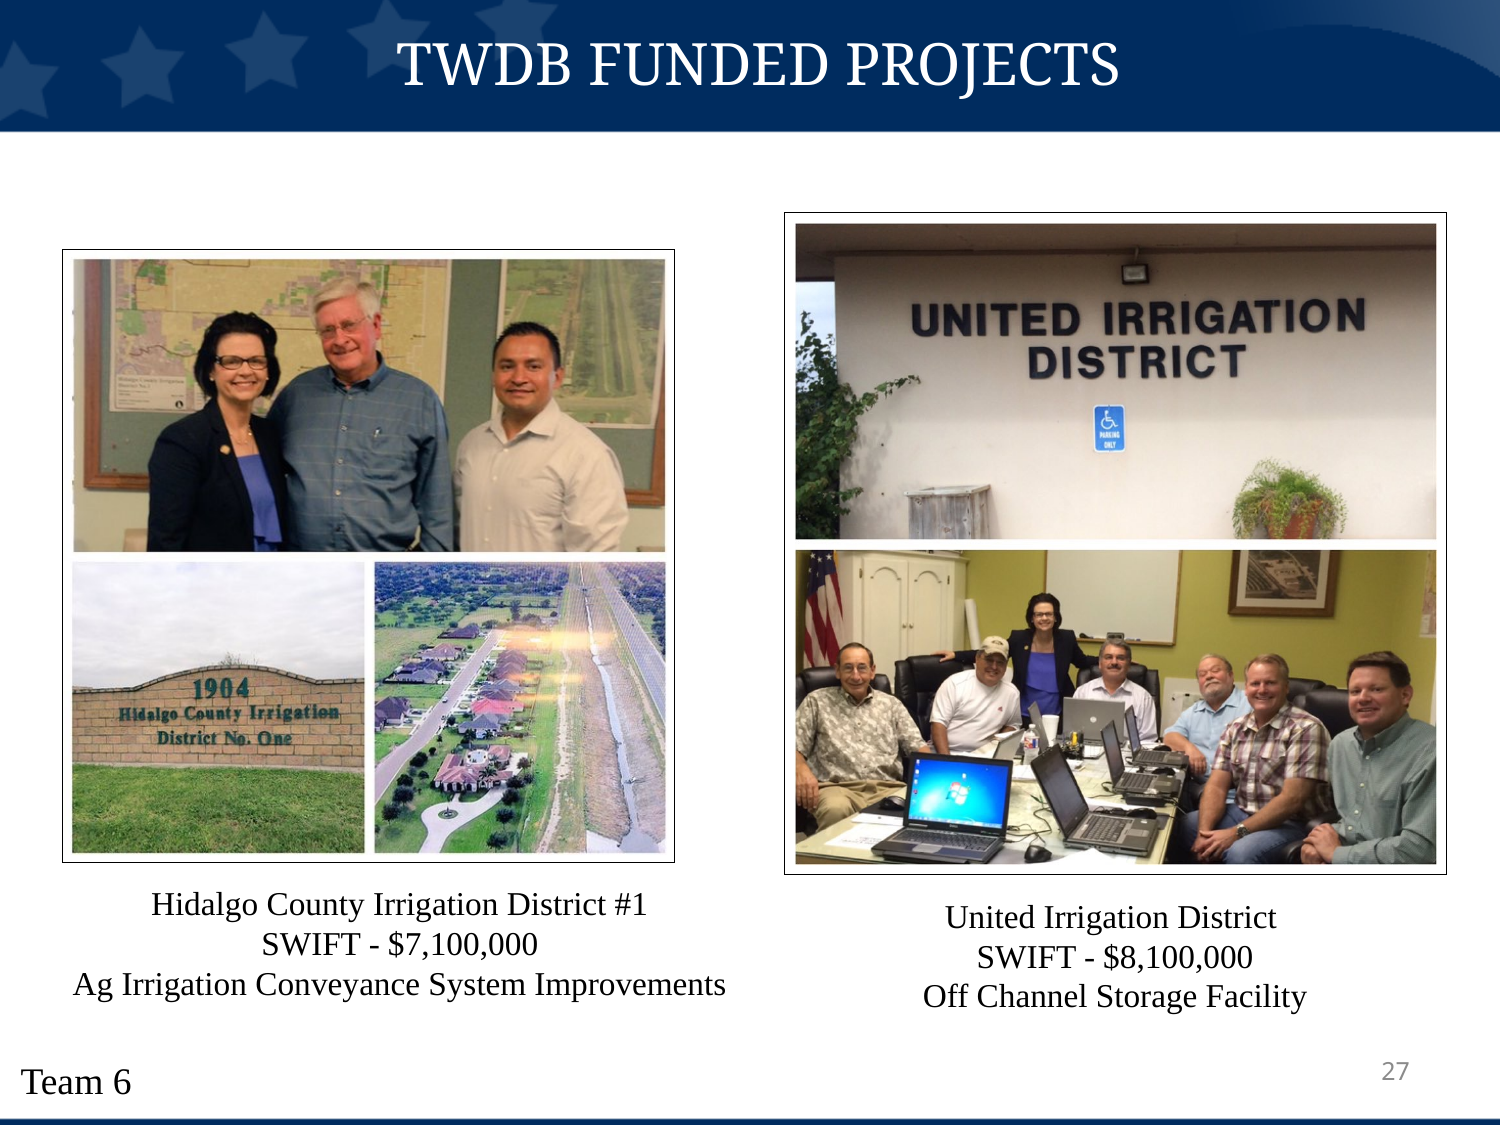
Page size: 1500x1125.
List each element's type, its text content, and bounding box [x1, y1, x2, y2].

title TWDB Funded projects [84, 12, 1435, 113]
text_box United Irrigation District SWIFT - $8,100,000 Off Channel Storage Facility [759, 887, 1472, 1022]
text_box Hidalgo County Irrigation District #1 SWIFT - $7,100,000 Ag Irrigation Conveyance System Improvements [0, 874, 838, 1055]
picture [0, 0, 1500, 1125]
slide_number 27 [1074, 1042, 1425, 1103]
text_box Team 6 [5, 1049, 281, 1110]
